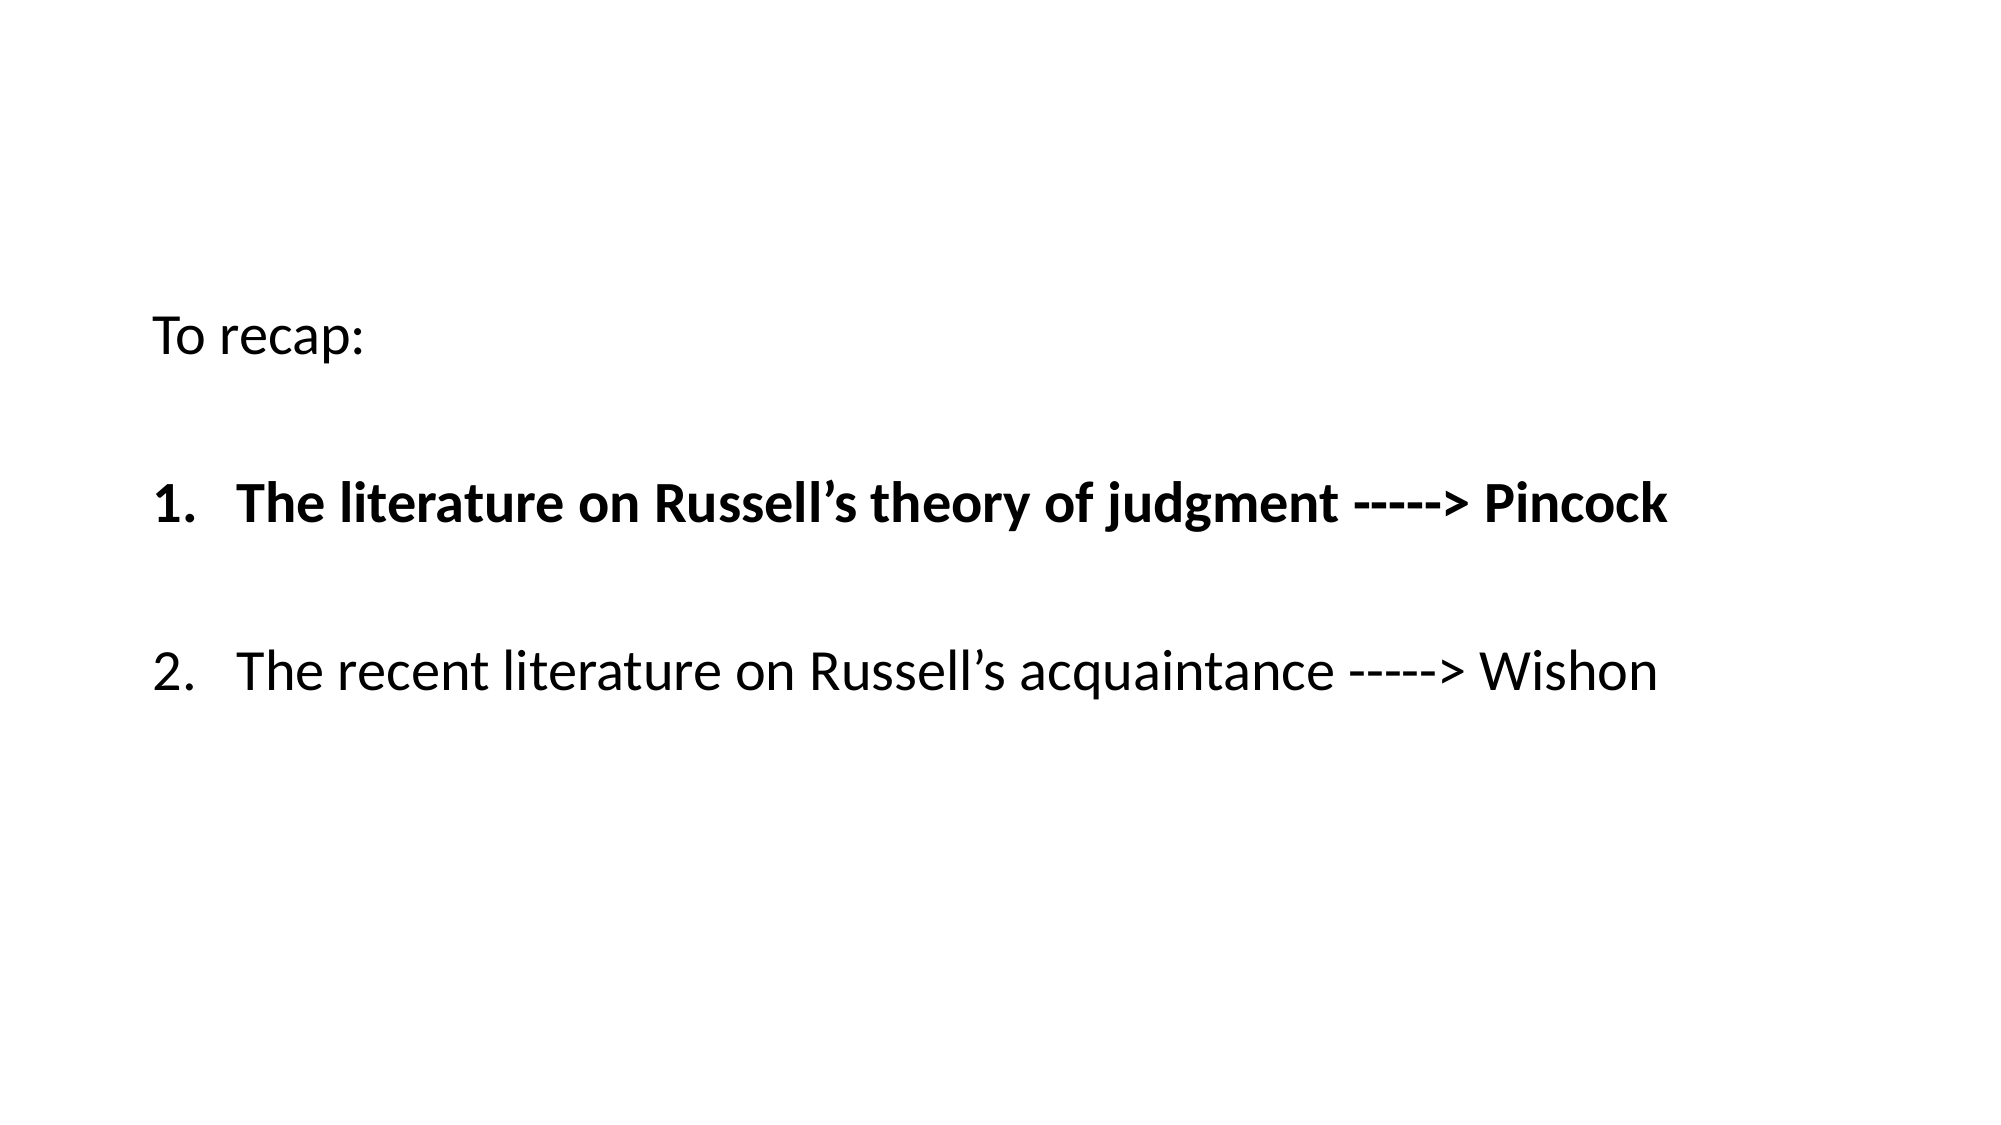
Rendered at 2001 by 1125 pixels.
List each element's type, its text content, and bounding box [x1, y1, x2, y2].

list To recap: The literature on Russell’s theory of judgment -----> Pincock The recent literature on Russell’s acquaintance -----> Wishon [137, 122, 1863, 1014]
